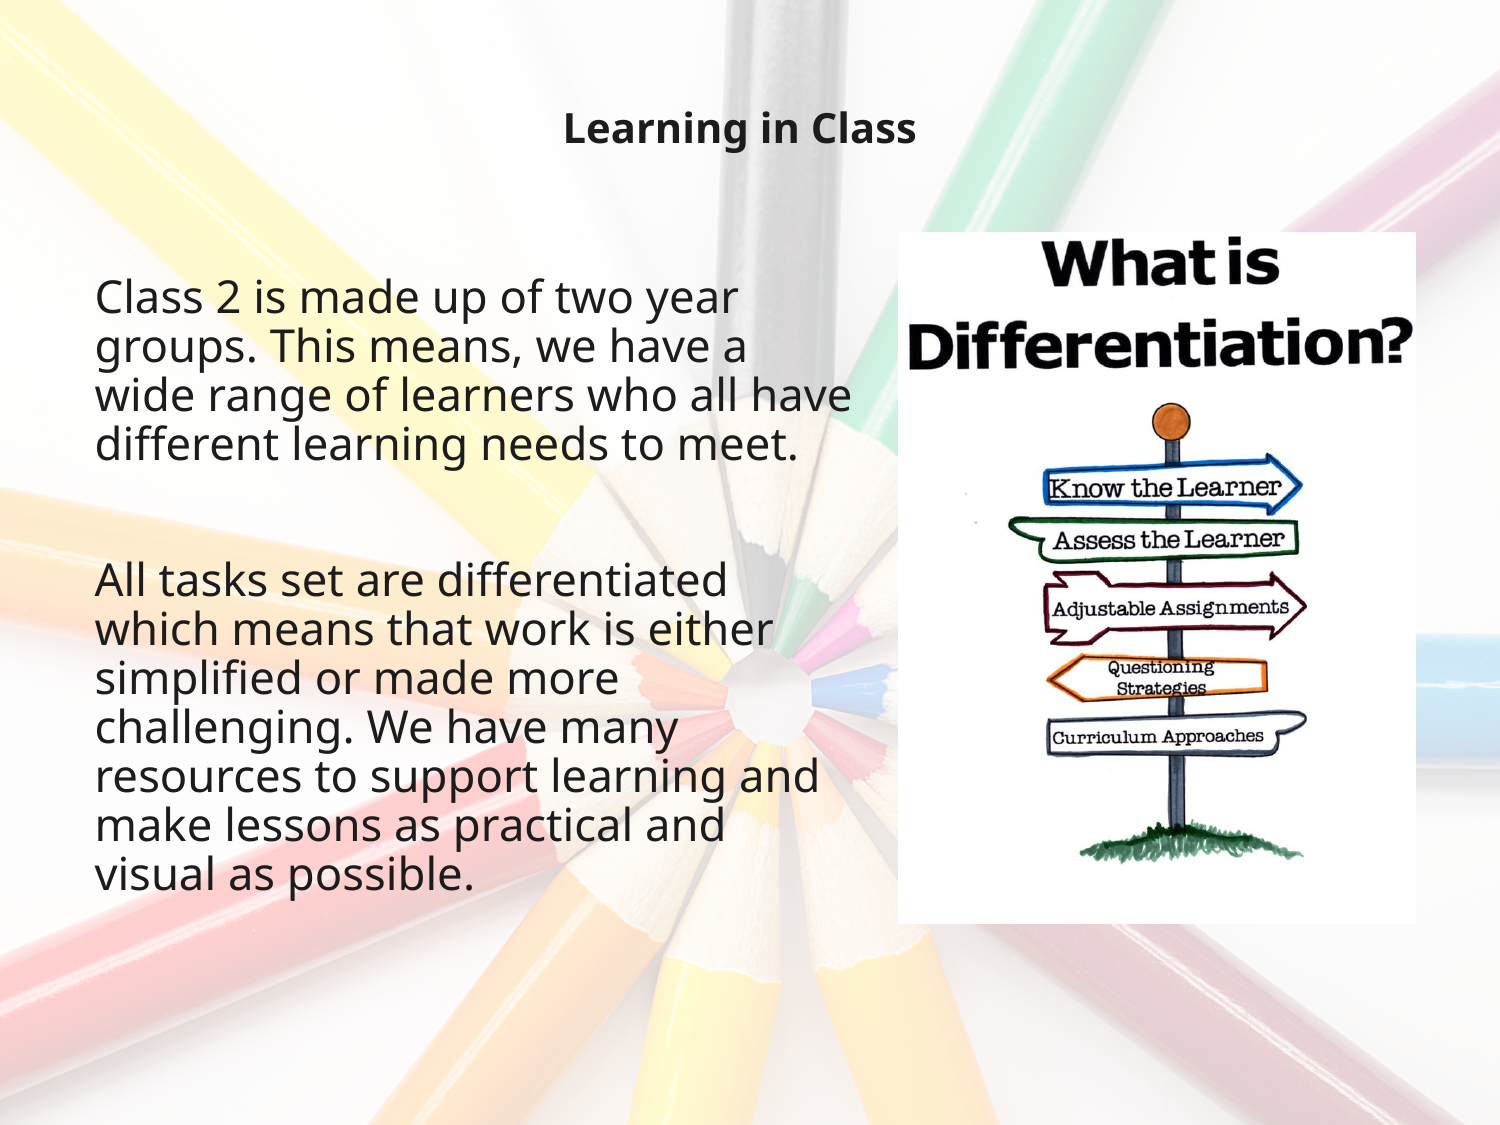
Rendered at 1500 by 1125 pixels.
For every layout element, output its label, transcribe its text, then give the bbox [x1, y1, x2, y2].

picture [898, 232, 1416, 925]
title Learning in Class [64, 66, 1415, 195]
list Class 2 is made up of two year groups. This means, we have a wide range of learners who all have different learning needs to meet. All tasks set are differentiated which means that work is either simplified or made more challenging. We have many resources to support learning and make lessons as practical and visual as possible. [53, 232, 899, 997]
